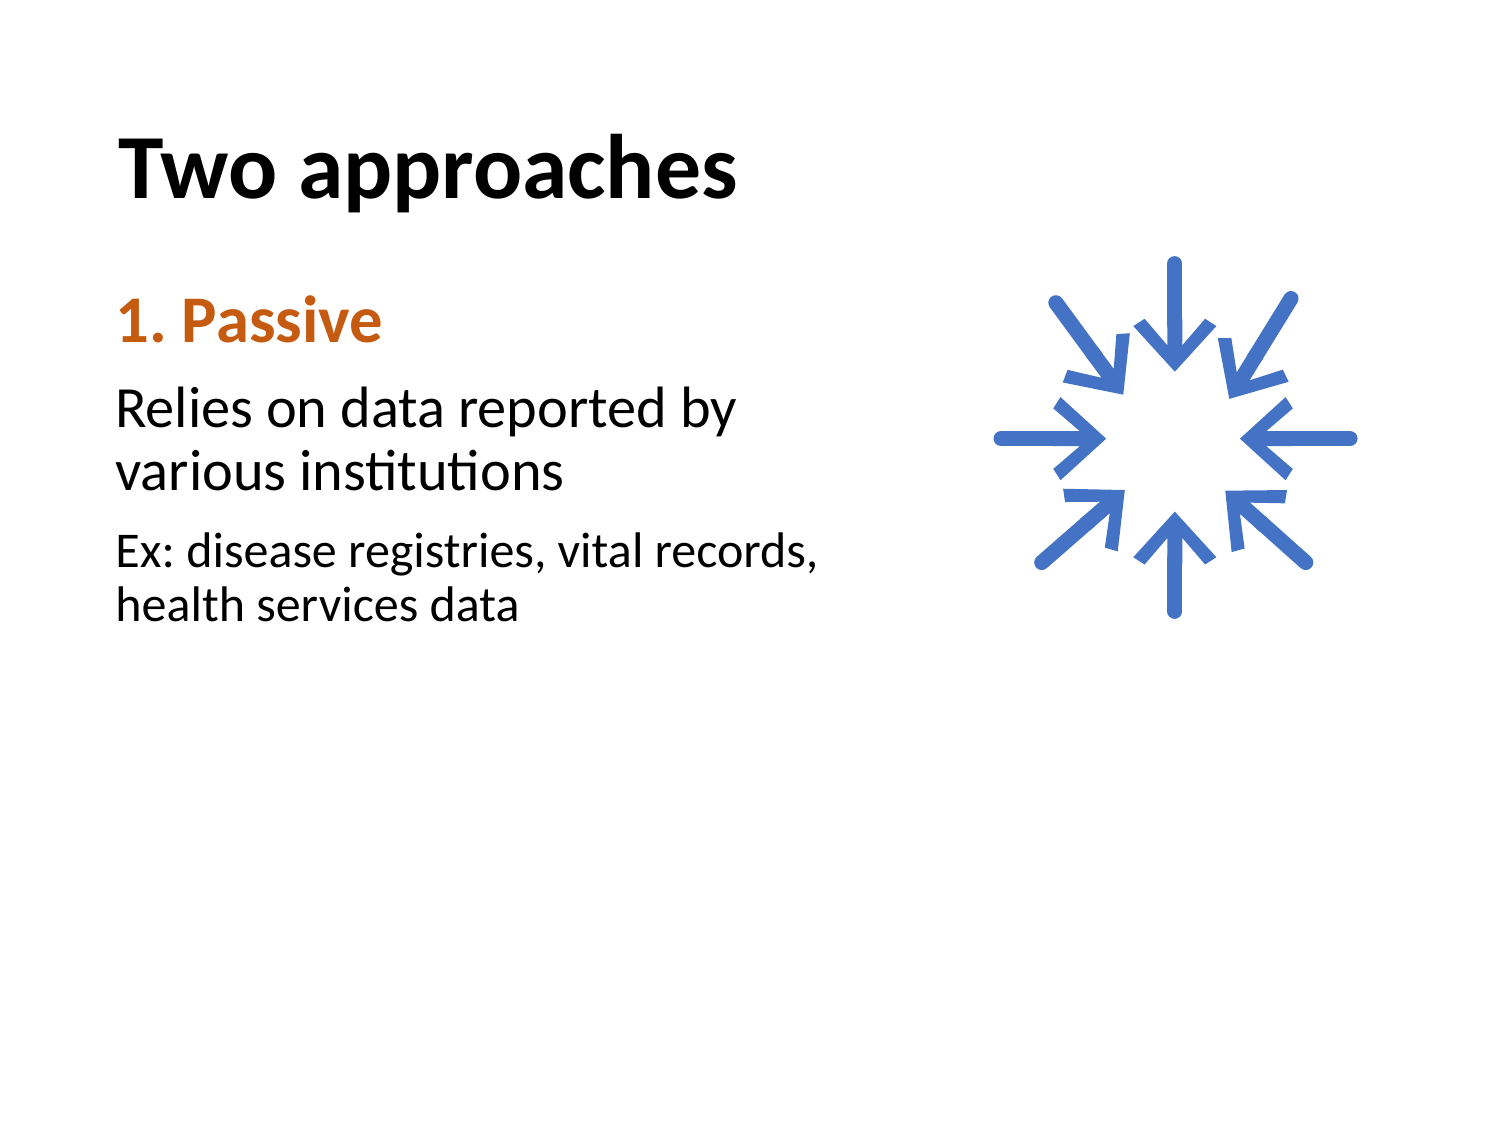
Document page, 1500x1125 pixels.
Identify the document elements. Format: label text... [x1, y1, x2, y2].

list 1. Passive Relies on data reported by various institutions Ex: disease registries, vital records, health services data [100, 277, 869, 992]
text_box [1001, 263, 1350, 612]
title Two approaches [103, 59, 1397, 278]
